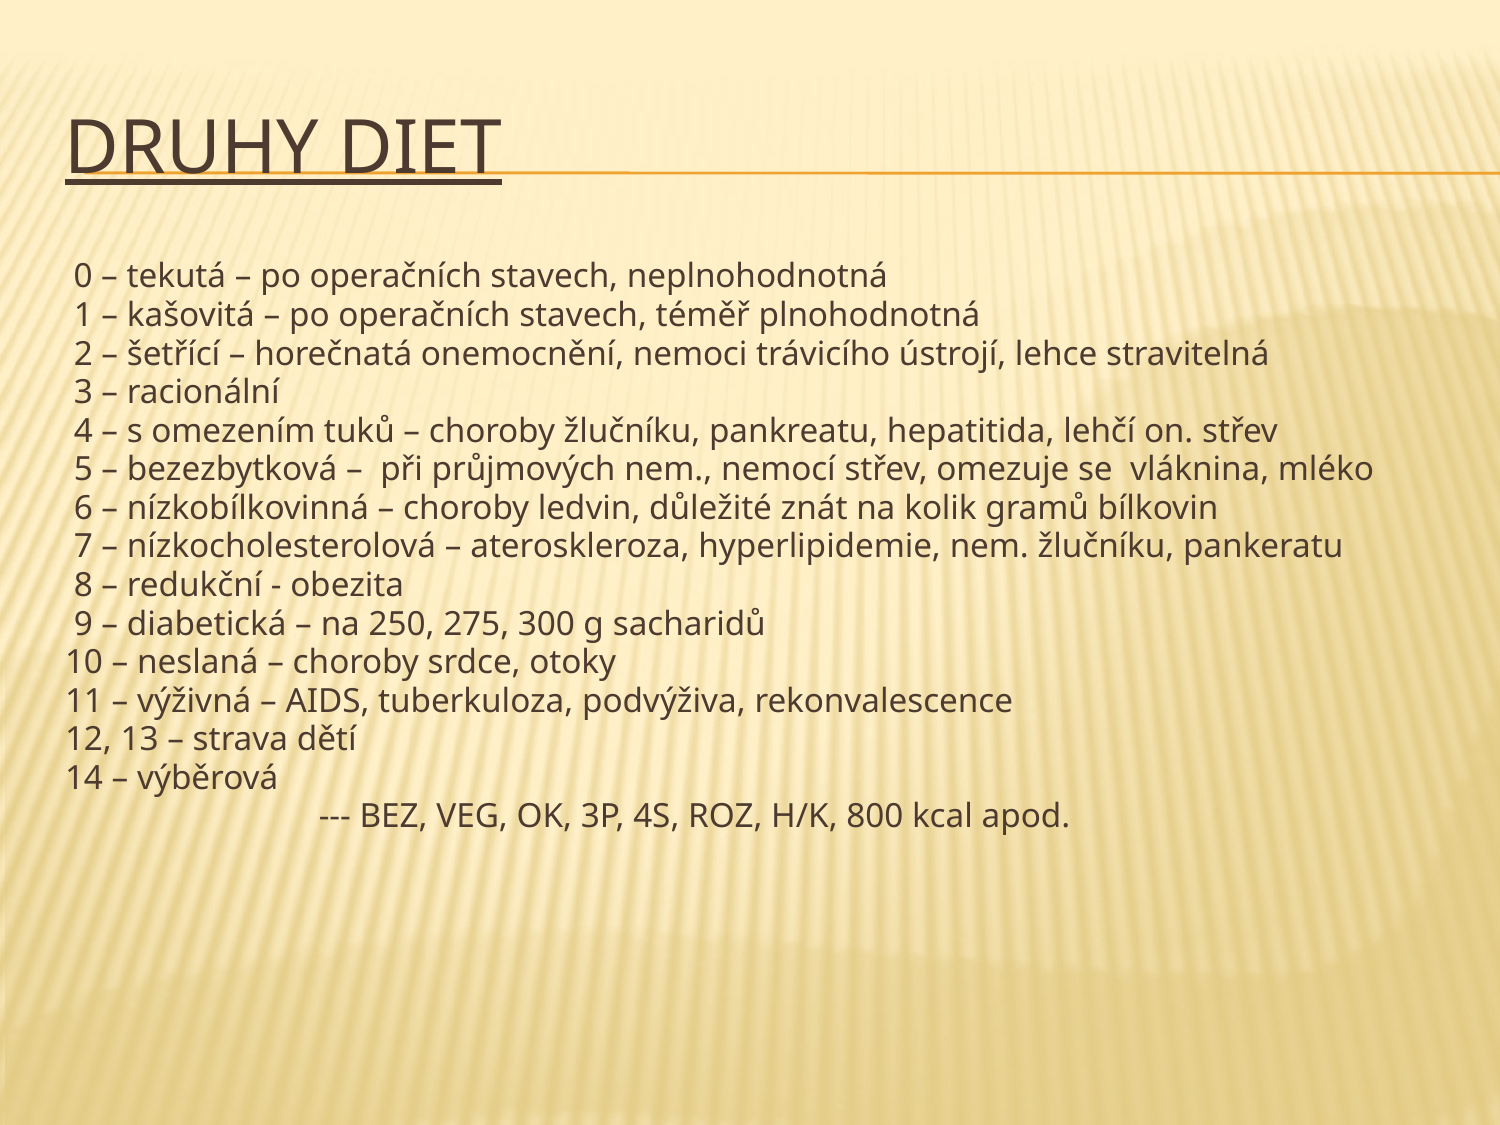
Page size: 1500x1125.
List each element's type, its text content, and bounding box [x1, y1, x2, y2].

list 0 – tekutá – po operačních stavech, neplnohodnotná 1 – kašovitá – po operačních stavech, téměř plnohodnotná 2 – šetřící – horečnatá onemocnění, nemoci trávicího ústrojí, lehce stravitelná 3 – racionální 4 – s omezením tuků – choroby žlučníku, pankreatu, hepatitida, lehčí on. střev 5 – bezezbytková – při průjmových nem., nemocí střev, omezuje se vláknina, mléko 6 – nízkobílkovinná – choroby ledvin, důležité znát na kolik gramů bílkovin 7 – nízkocholesterolová – ateroskleroza, hyperlipidemie, nem. žlučníku, pankeratu 8 – redukční - obezita 9 – diabetická – na 250, 275, 300 g sacharidů 10 – neslaná – choroby srdce, otoky 11 – výživná – AIDS, tuberkuloza, podvýživa, rekonvalescence 12, 13 – strava dětí 14 – výběrová --- BEZ, VEG, OK, 3P, 4S, ROZ, H/K, 800 kcal apod. [49, 254, 1476, 998]
title Druhy diet [50, 75, 1475, 213]
